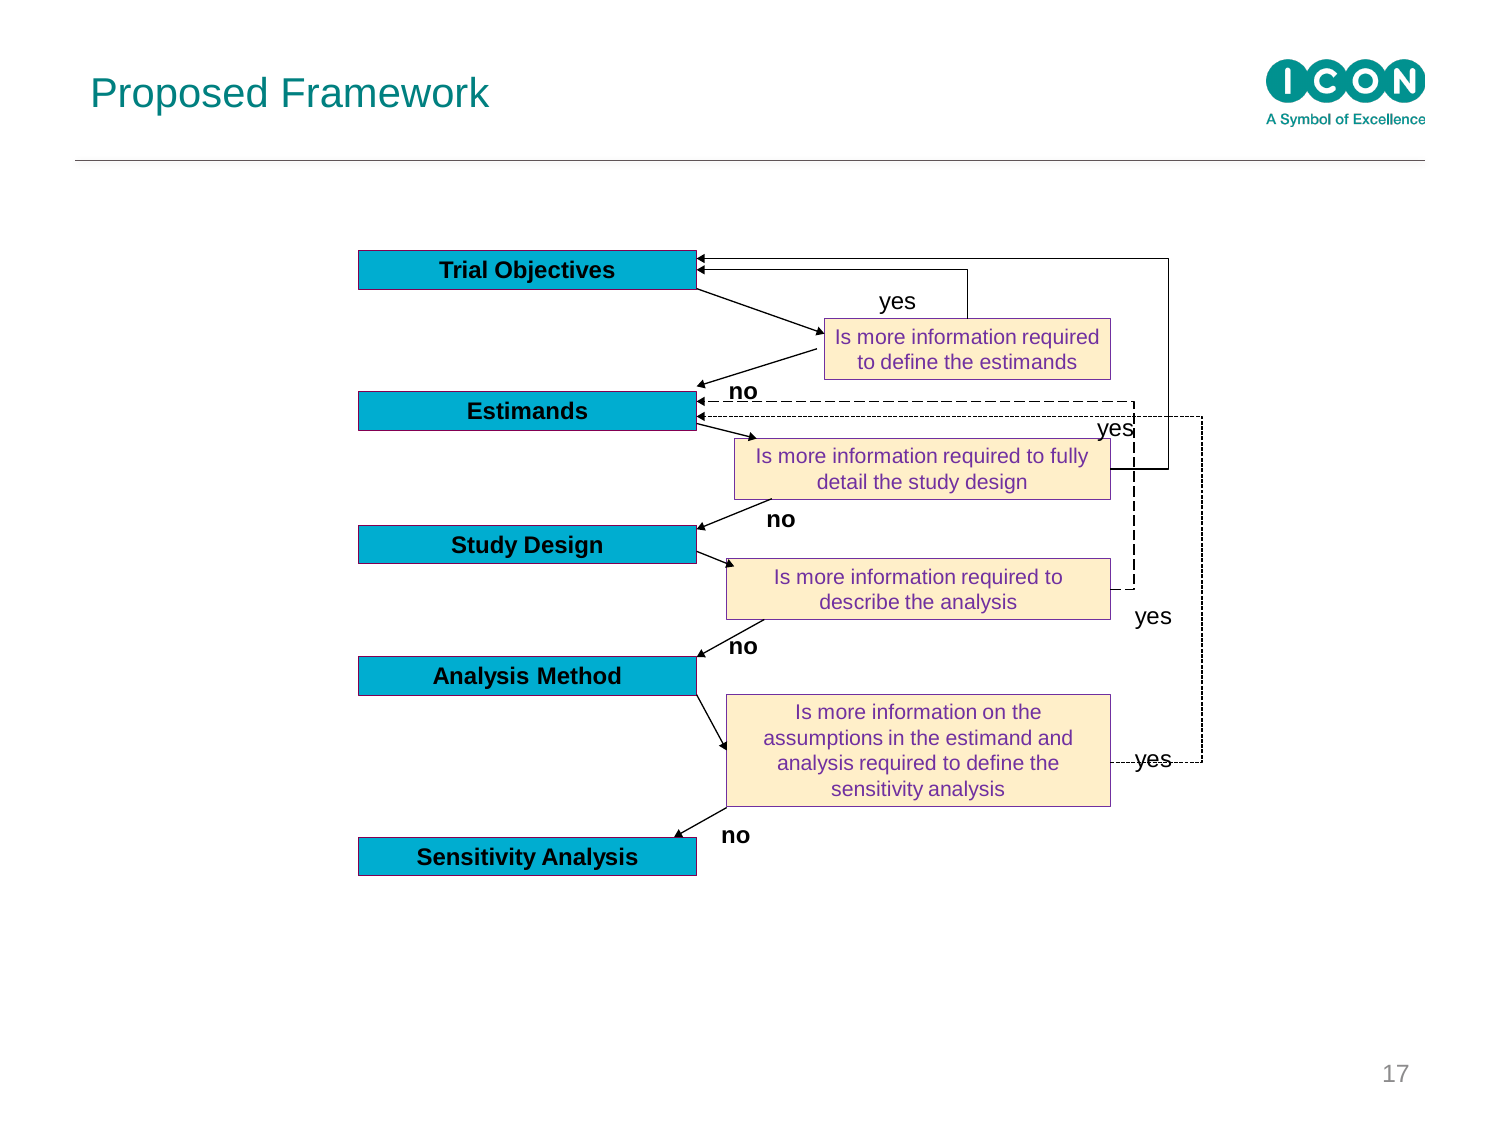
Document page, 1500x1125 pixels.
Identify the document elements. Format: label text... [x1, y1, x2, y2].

slide_number 17 [1074, 1042, 1425, 1103]
title Proposed Framework [75, 45, 1249, 136]
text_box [294, 238, 1250, 955]
